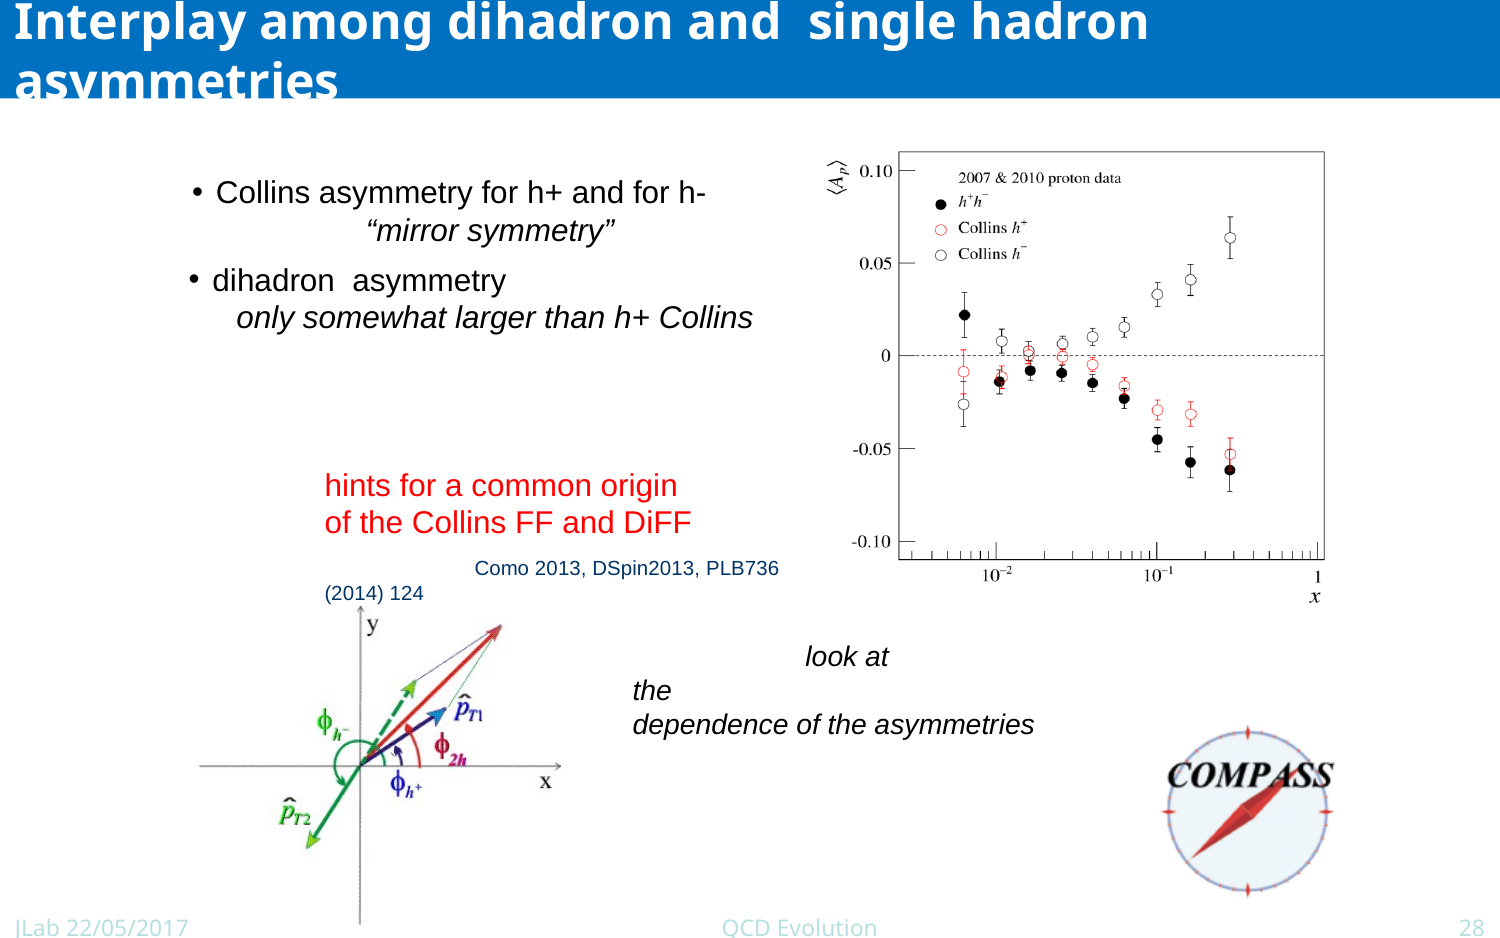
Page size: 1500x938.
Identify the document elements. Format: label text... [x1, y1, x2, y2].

text_box Collins asymmetry for h+ and for h- “mirror symmetry” [179, 128, 784, 253]
text_box dihadron asymmetry only somewhat larger than h+ Collins [176, 253, 809, 379]
picture [199, 606, 561, 925]
picture [1159, 723, 1337, 901]
slide_number 28 [1374, 906, 1500, 932]
text_box hints for a common origin of the Collins FF and DiFF Como 2013, DSpin2013, PLB736 (2014) 124 [312, 458, 814, 615]
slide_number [0, 906, 197, 932]
title Interplay among dihadron and single hadron asymmetries [0, 12, 1500, 87]
footer QCD Evolution [562, 906, 1038, 932]
picture [814, 144, 1337, 608]
